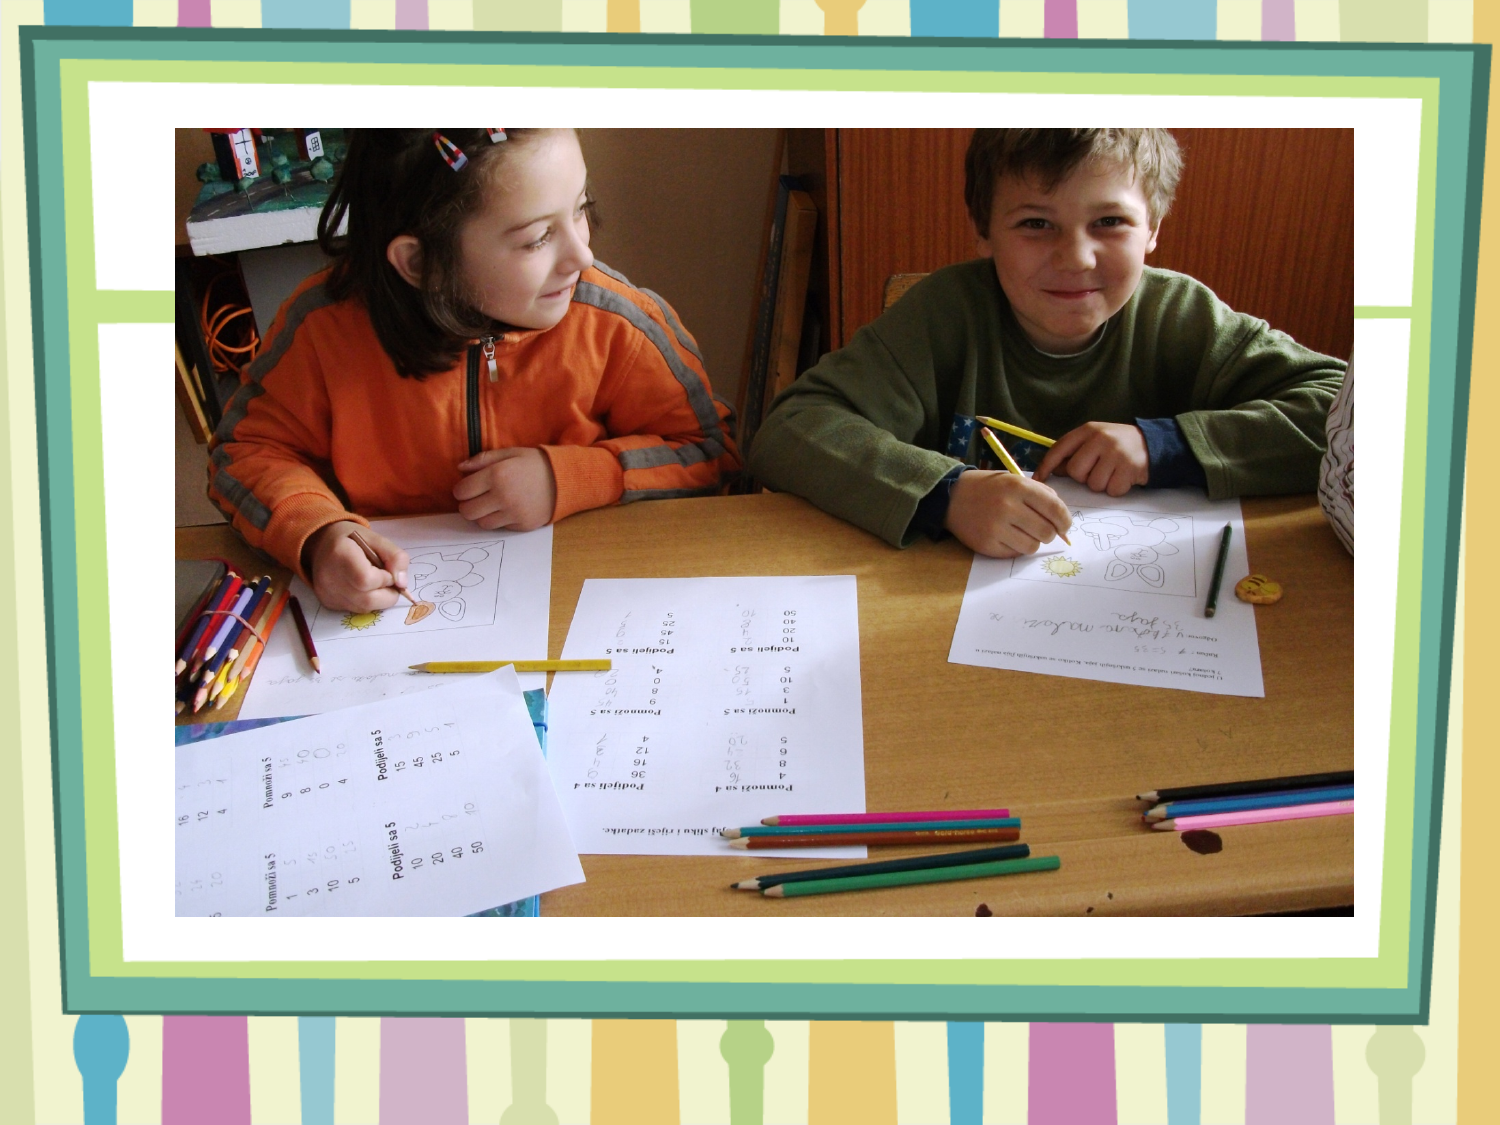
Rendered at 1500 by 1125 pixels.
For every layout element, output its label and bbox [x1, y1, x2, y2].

picture [0, 0, 1500, 1125]
list [175, 128, 1354, 917]
